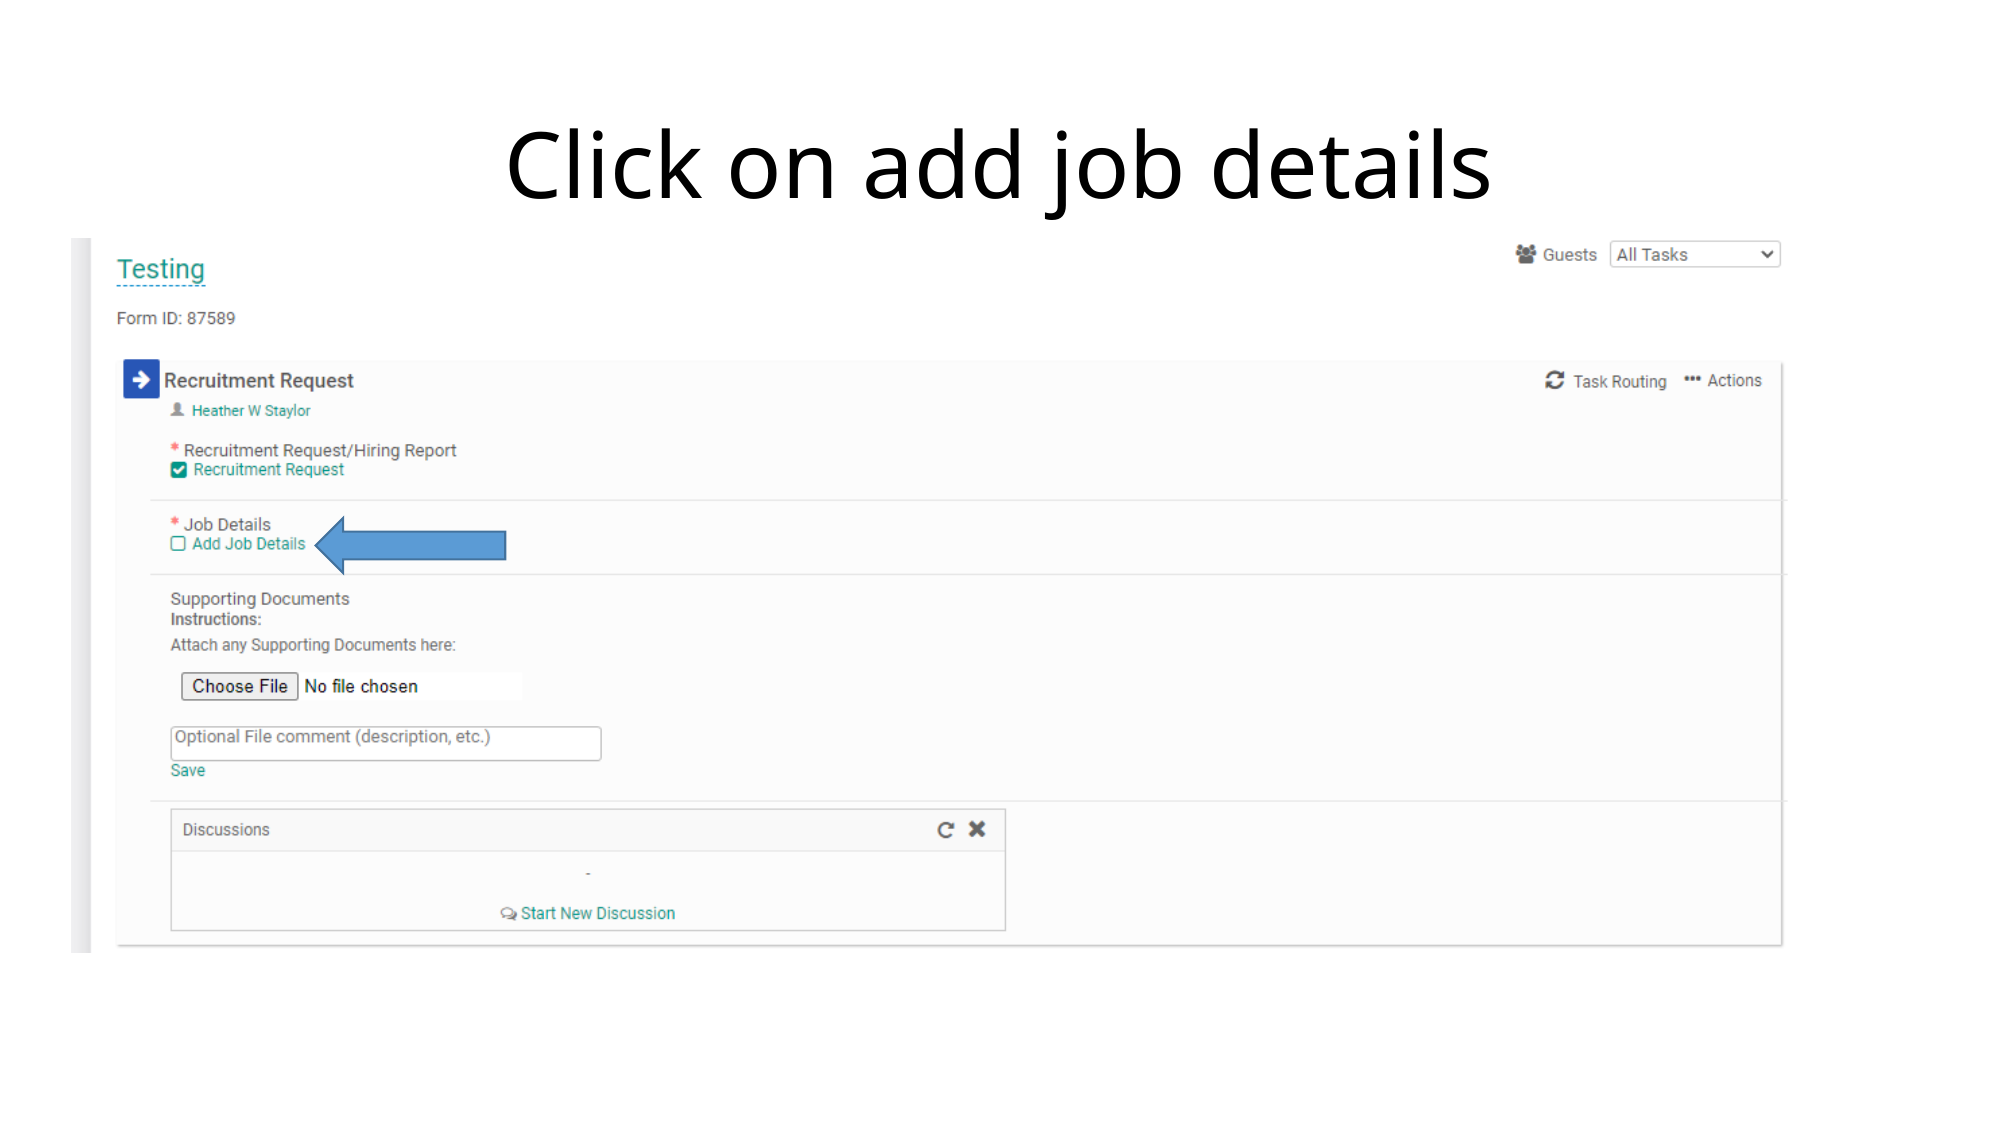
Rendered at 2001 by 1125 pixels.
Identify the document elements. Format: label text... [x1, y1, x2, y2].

title Click on add job details [137, 59, 1863, 278]
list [71, 238, 1796, 953]
